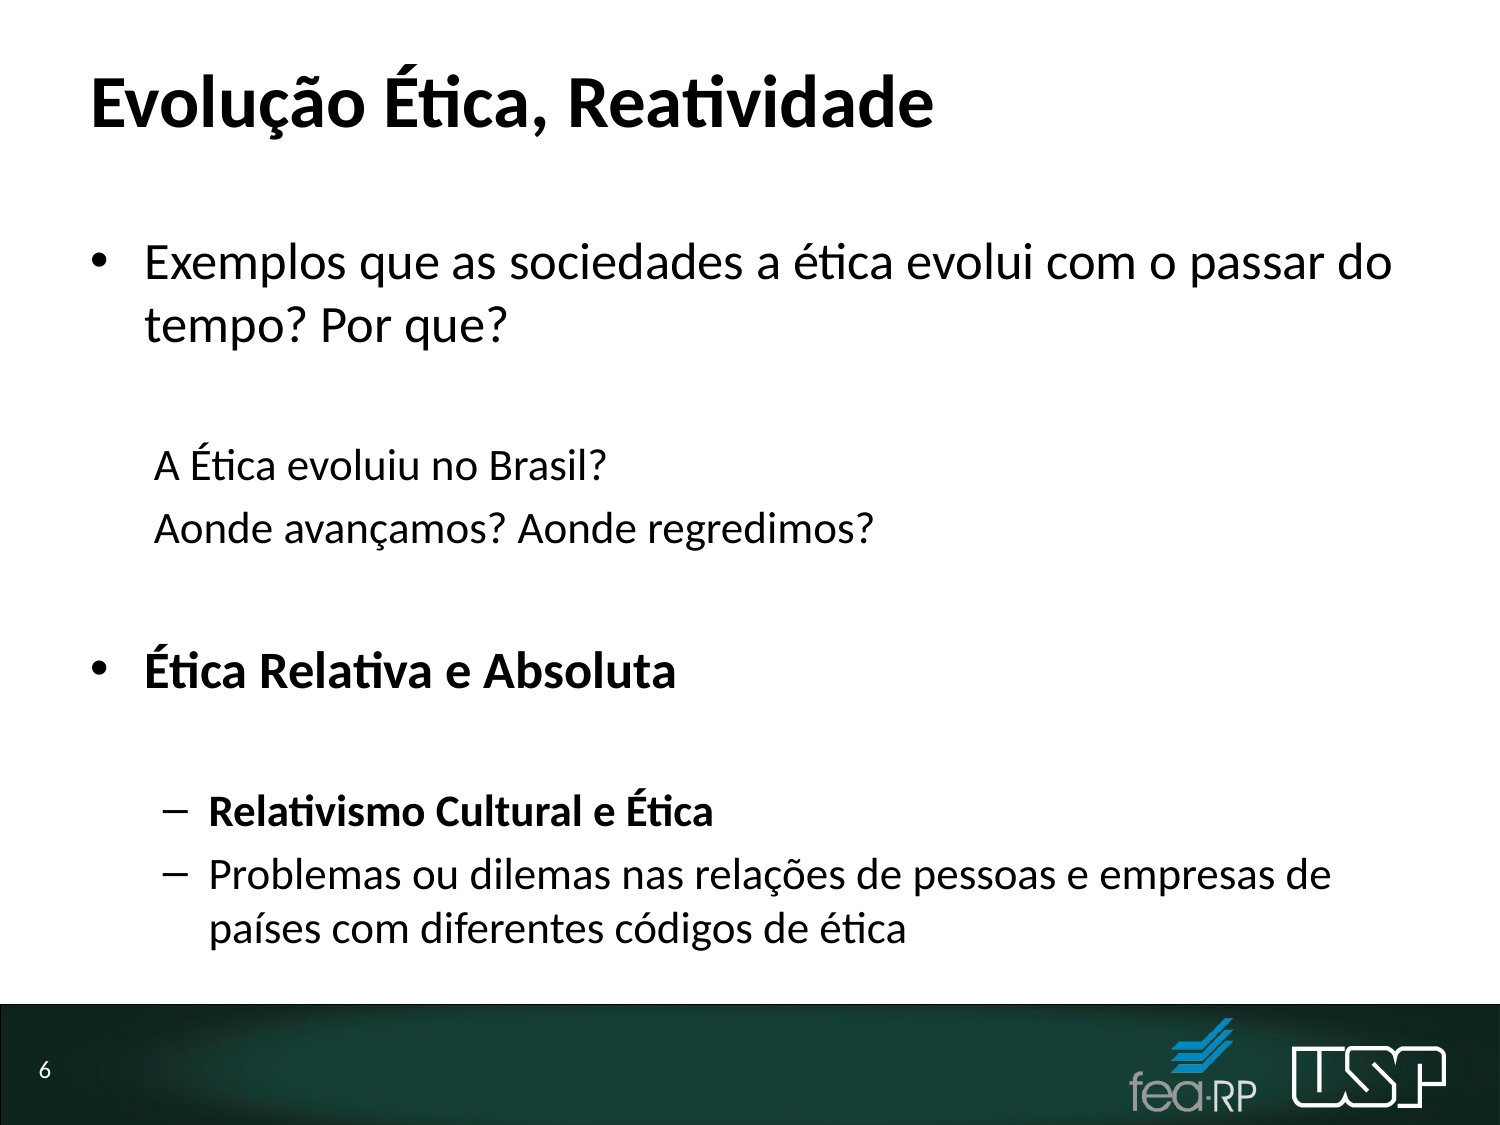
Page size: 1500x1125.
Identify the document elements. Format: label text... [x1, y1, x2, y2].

slide_number 6 [23, 1045, 148, 1106]
picture [0, 1004, 1500, 1125]
list Exemplos que as sociedades a ética evolui com o passar do tempo? Por que? A Ética evoluiu no Brasil? Aonde avançamos? Aonde regredimos? Ética Relativa e Absoluta Relativismo Cultural e Ética Problemas ou dilemas nas relações de pessoas e empresas de países com diferentes códigos de ética [75, 219, 1425, 964]
title Evolução Ética, Reatividade [75, 45, 1425, 197]
